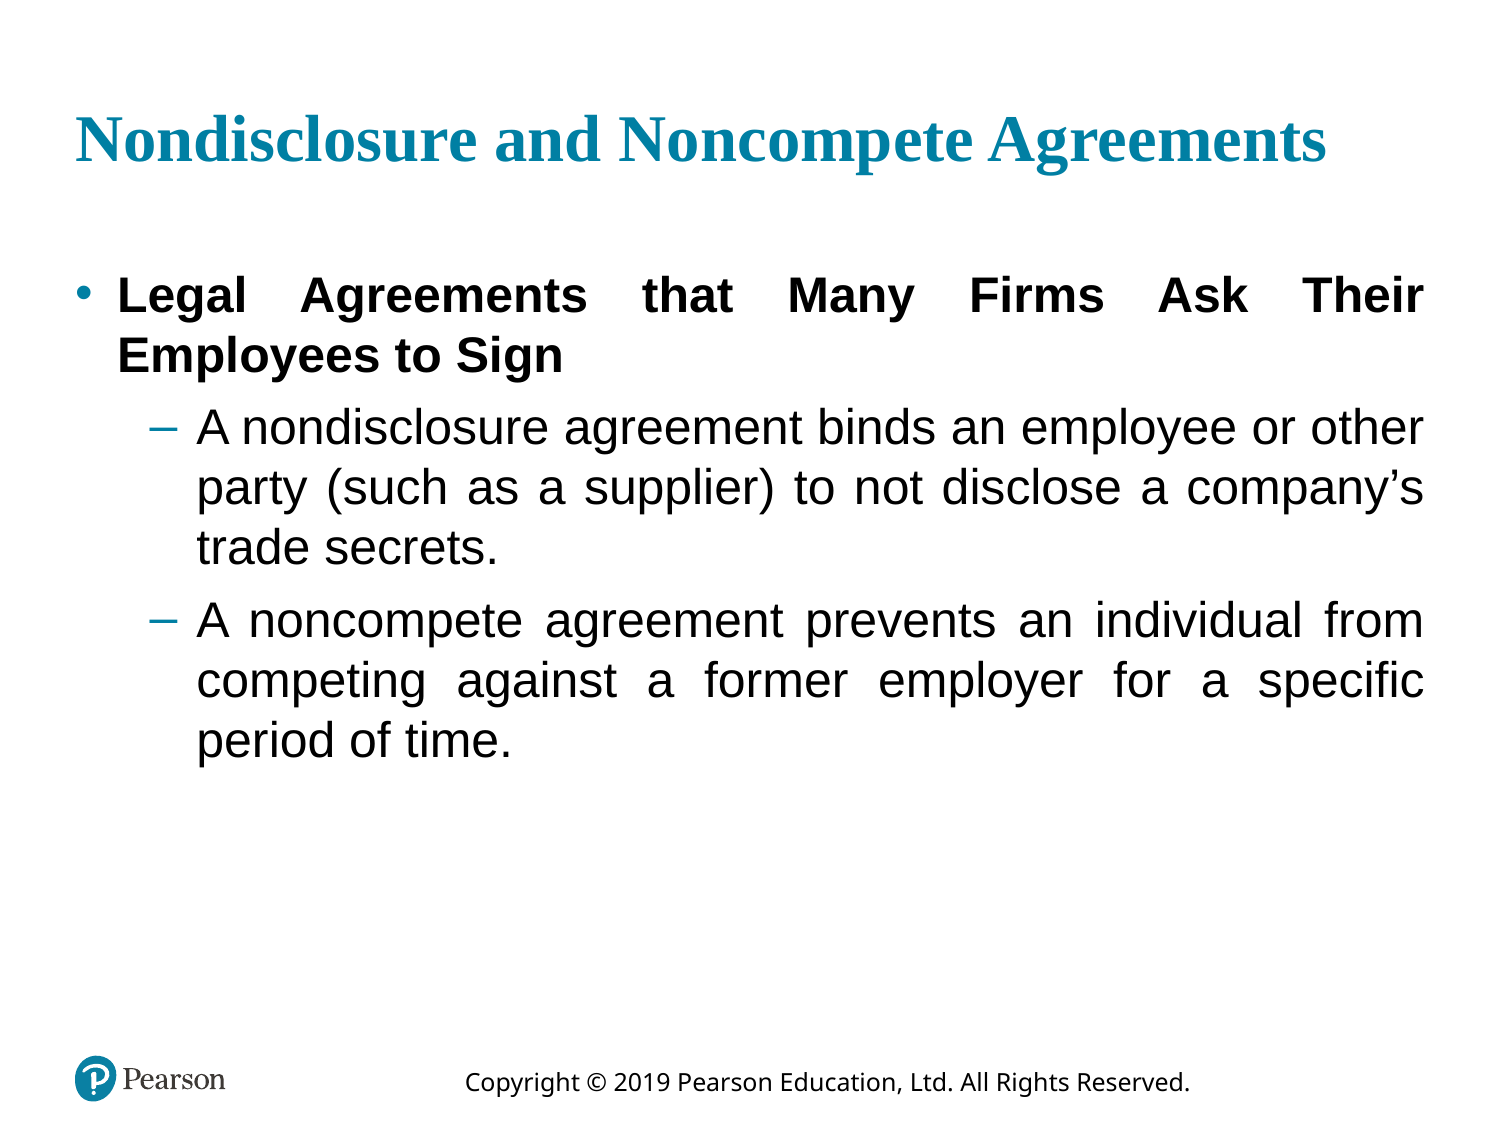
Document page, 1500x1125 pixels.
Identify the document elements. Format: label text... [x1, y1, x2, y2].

title Nondisclosure and Noncompete Agreements [75, 35, 1425, 175]
list Legal Agreements that Many Firms Ask Their Employees to Sign A nondisclosure agreement binds an employee or other party (such as a supplier) to not disclose a company’s trade secrets. A noncompete agreement prevents an individual from competing against a former employer for a specific period of time. [75, 262, 1425, 838]
